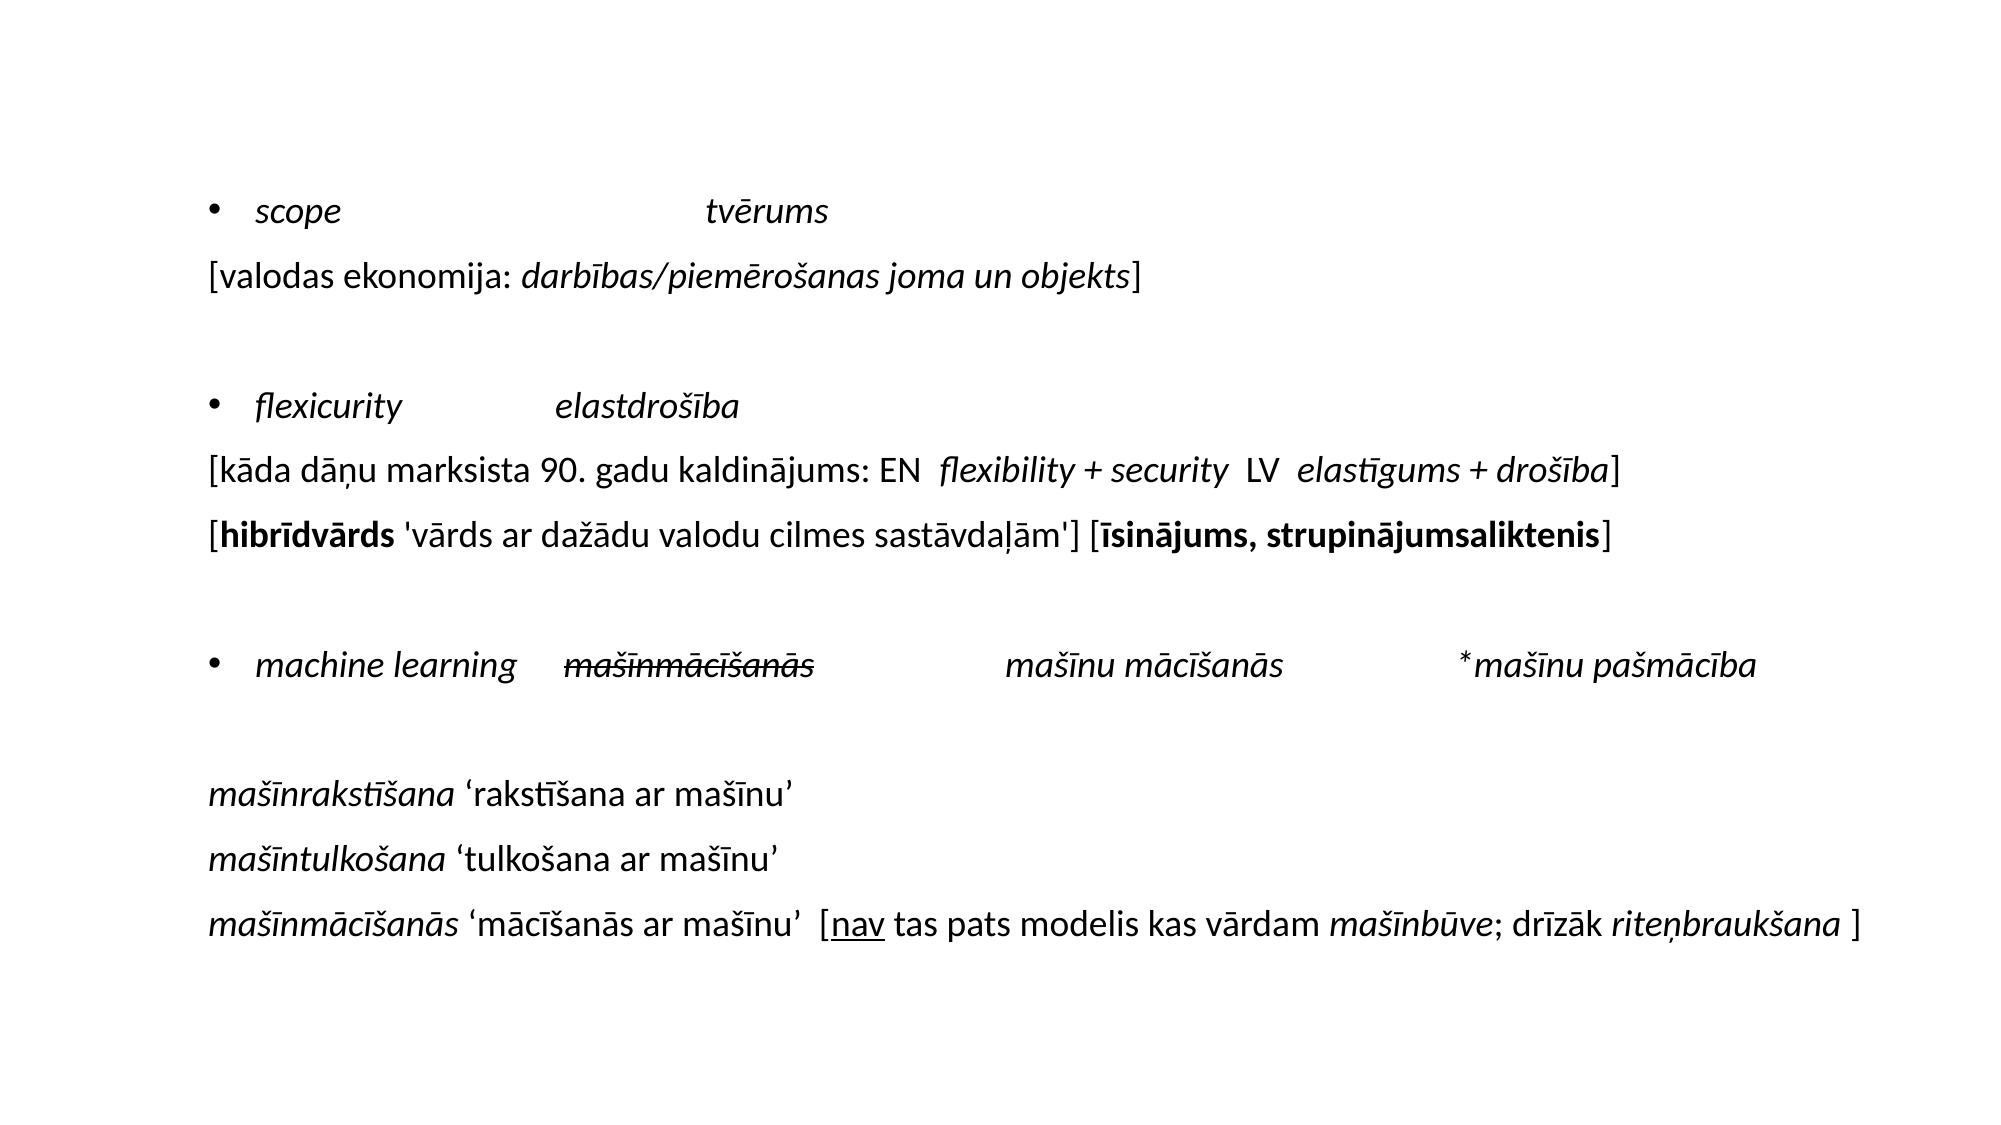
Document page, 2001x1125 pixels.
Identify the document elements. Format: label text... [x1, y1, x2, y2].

text_box scope tvērums [valodas ekonomija: darbības/piemērošanas joma un objekts] flexicurity elastdrošība [kāda dāņu marksista 90. gadu kaldinājums: EN flexibility + security LV elastīgums + drošība] [hibrīdvārds 'vārds ar dažādu valodu cilmes sastāvdaļām'] [īsinājums, strupinājumsaliktenis] machine learning mašīnmācīšanās mašīnu mācīšanās *mašīnu pašmācība mašīnrakstīšana ‘rakstīšana ar mašīnu’ mašīntulkošana ‘tulkošana ar mašīnu’ mašīnmācīšanās ‘mācīšanās ar mašīnu’ [nav tas pats modelis kas vārdam mašīnbūve; drīzāk riteņbraukšana ] [193, 175, 1928, 952]
